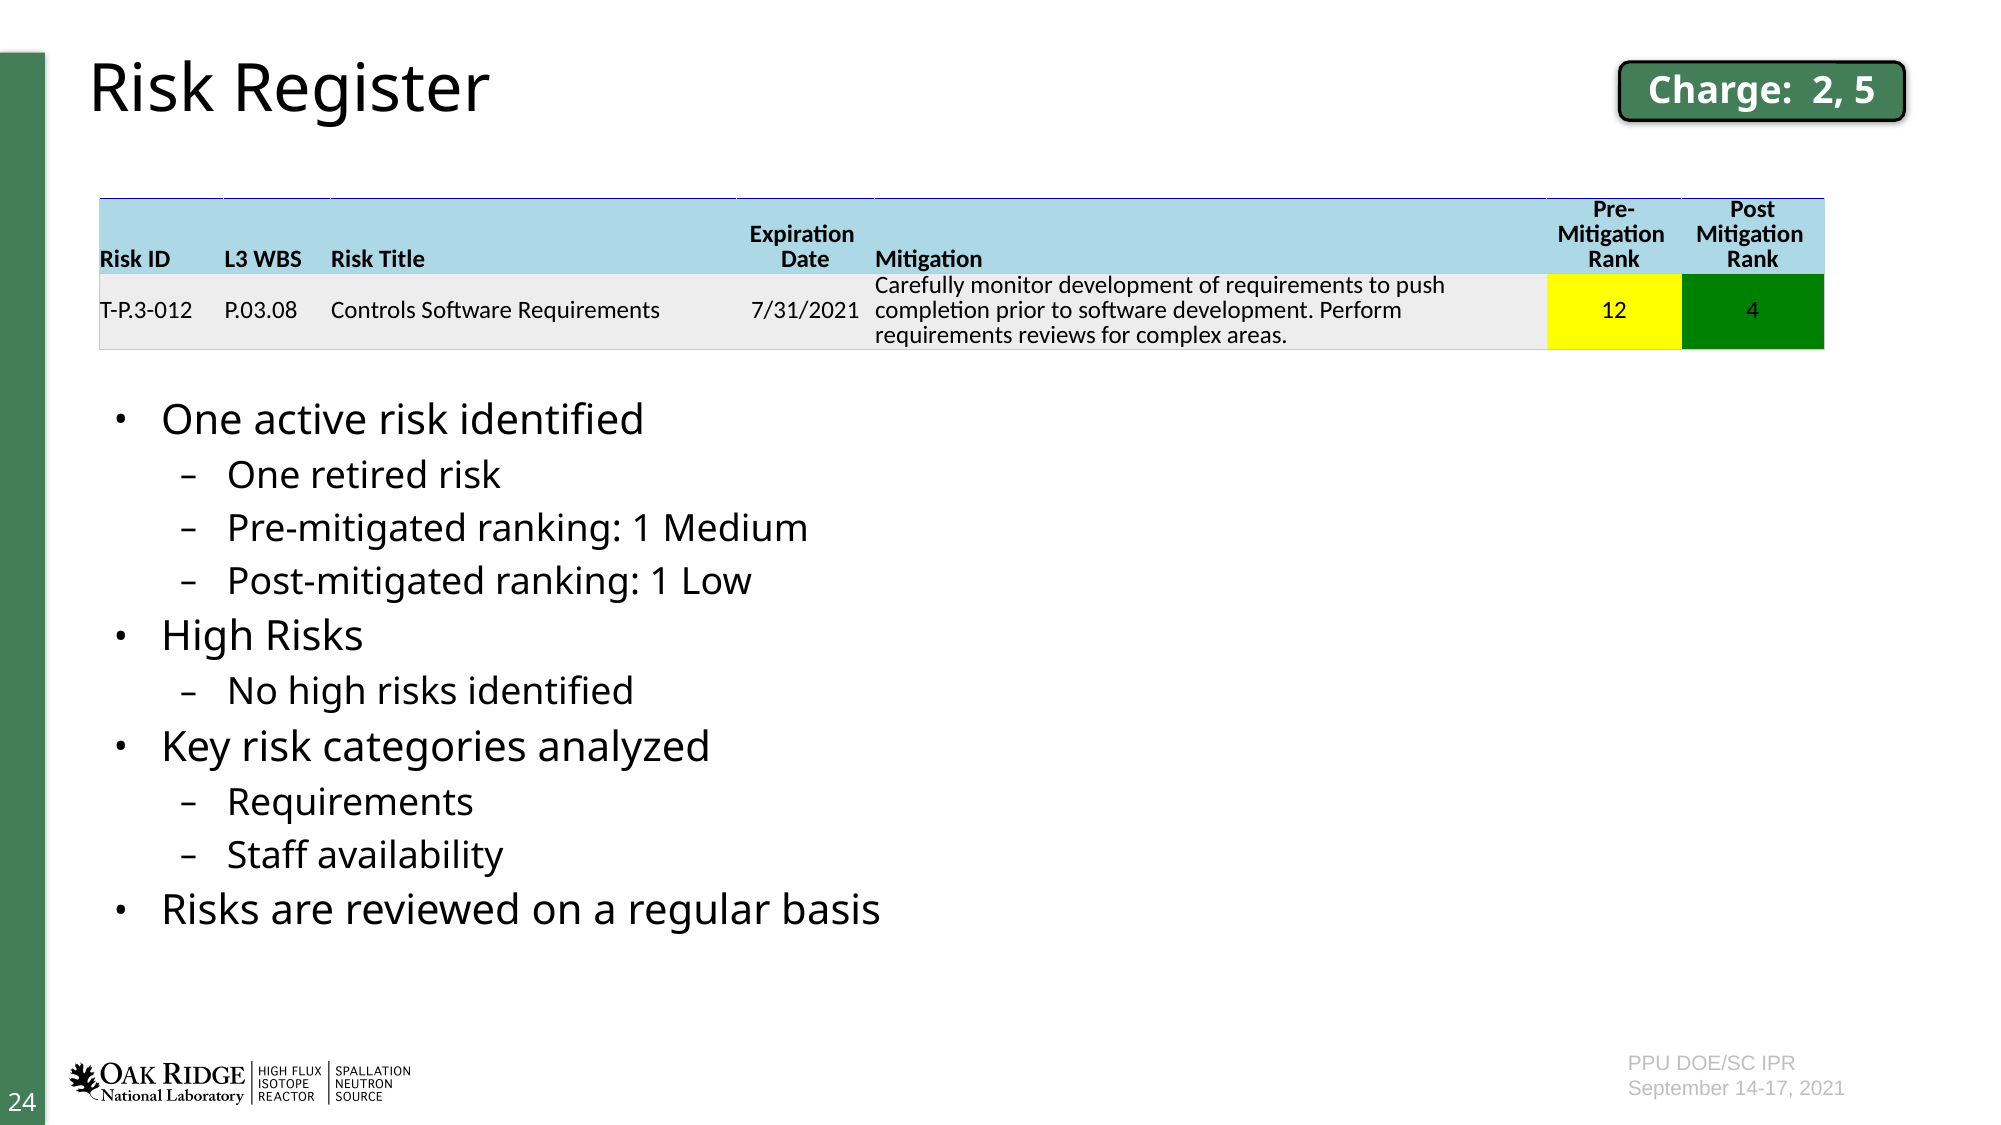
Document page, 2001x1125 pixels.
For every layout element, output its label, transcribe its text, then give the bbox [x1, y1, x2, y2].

title Risk Register [73, 46, 1949, 136]
table_header L3 WBS [224, 199, 330, 273]
table_cell 4 [1682, 274, 1824, 349]
table_header Risk ID [100, 199, 223, 273]
table_cell P.03.08 [224, 274, 331, 349]
table_header Expiration Date [737, 199, 874, 273]
table_cell Carefully monitor development of requirements to push completion prior to software development. Perform requirements reviews for complex areas. [874, 274, 1547, 349]
table_header Post Mitigation Rank [1682, 199, 1824, 273]
table_cell 12 [1547, 274, 1682, 349]
table_cell Controls Software Requirements [331, 274, 736, 349]
list [73, 155, 1949, 1035]
picture [66, 1058, 413, 1108]
table_header Risk Title [331, 199, 736, 273]
text_box One active risk identified One retired risk Pre-mitigated ranking: 1 Medium Post-mitigated ranking: 1 Low High Risks No high risks identified Key risk categories analyzed Requirements Staff availability Risks are reviewed on a regular basis [99, 390, 1975, 956]
table_header Mitigation [875, 199, 1546, 273]
table_cell T-P.3-012 [100, 274, 224, 349]
table_cell 7/31/2021 [736, 274, 874, 349]
text_box Charge: 2, 5 [1619, 61, 1905, 121]
table_header Pre-Mitigation Rank [1547, 199, 1681, 273]
